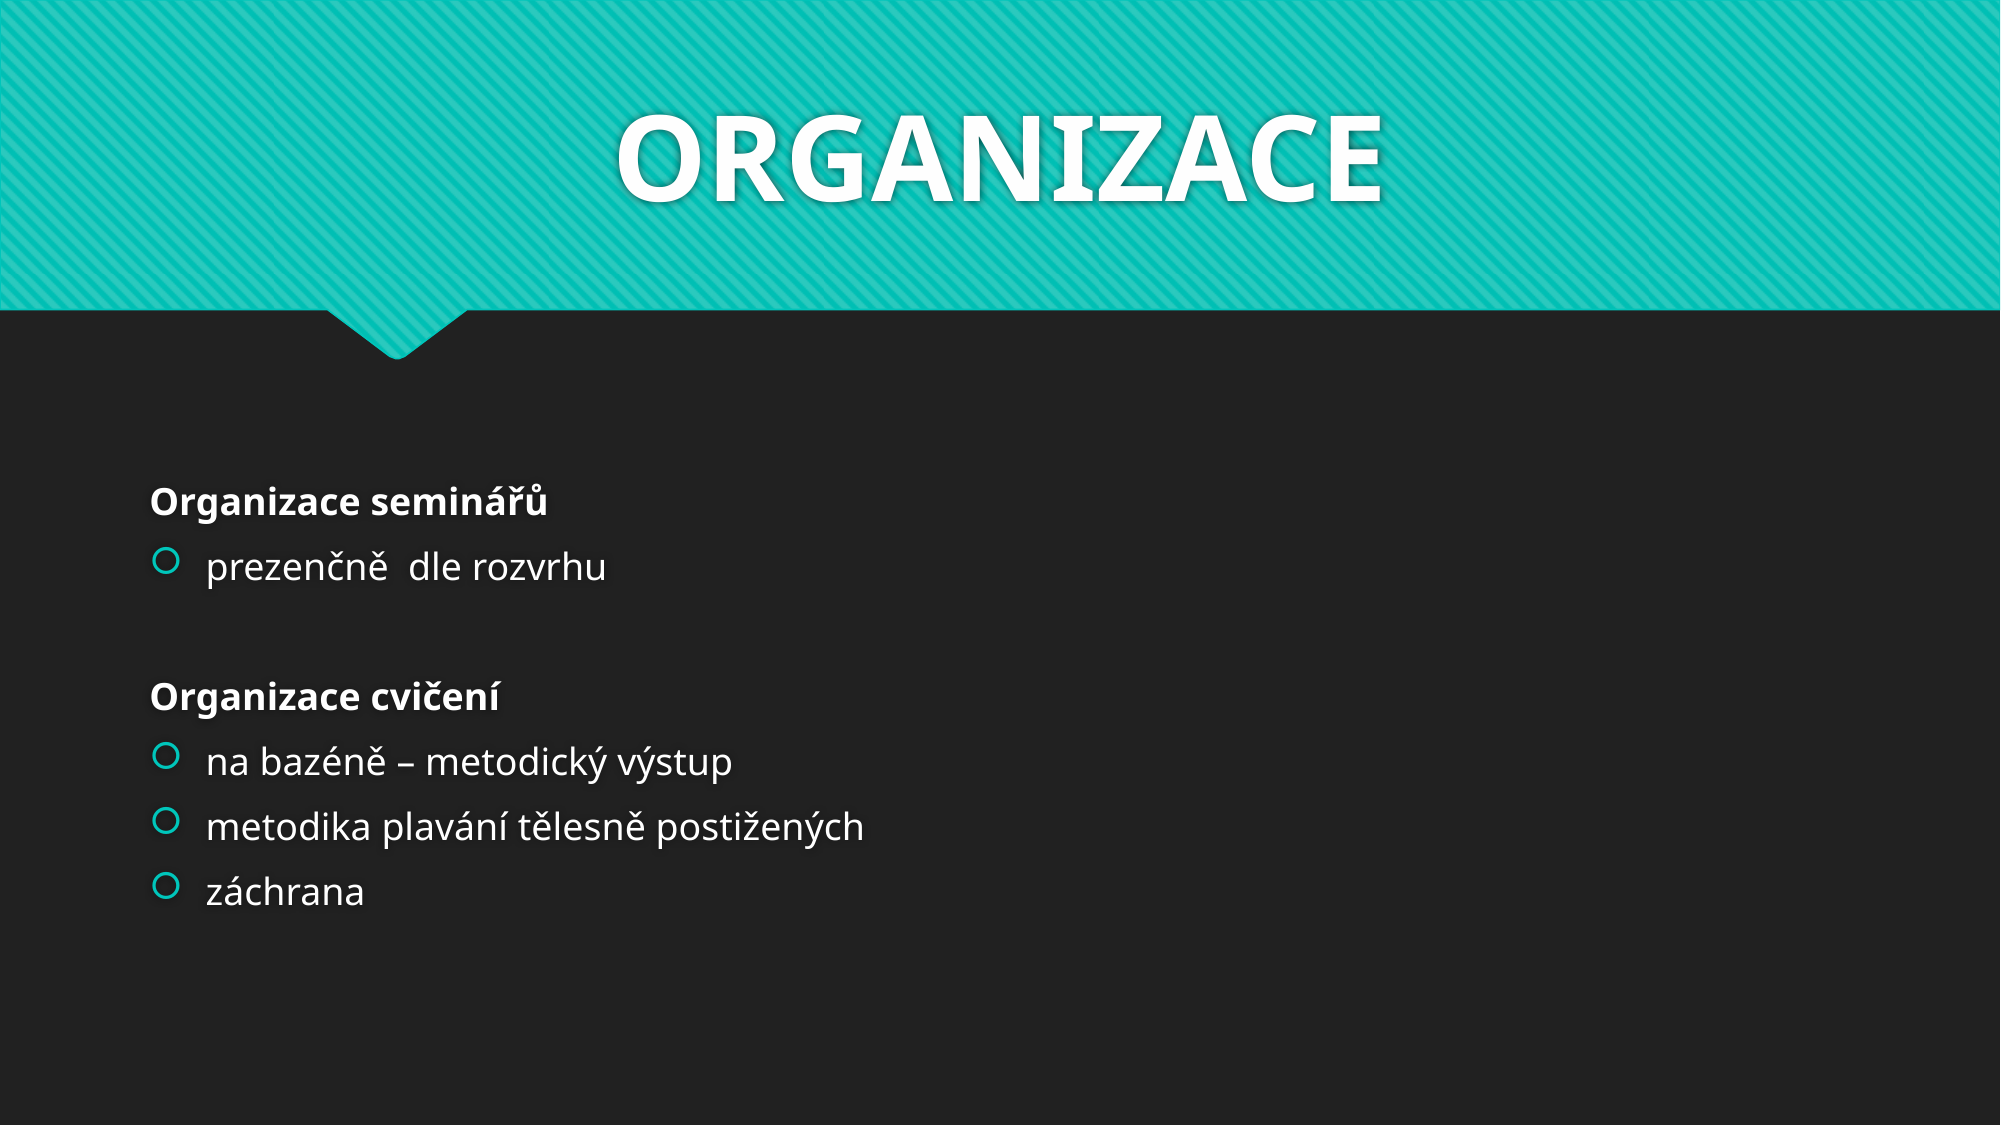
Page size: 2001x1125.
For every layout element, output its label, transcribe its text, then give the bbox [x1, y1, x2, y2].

list Organizace seminářů prezenčně dle rozvrhu Organizace cvičení na bazéně – metodický výstup metodika plavání tělesně postižených záchrana [134, 364, 1866, 962]
title ORGANIZACE [132, 73, 1868, 233]
